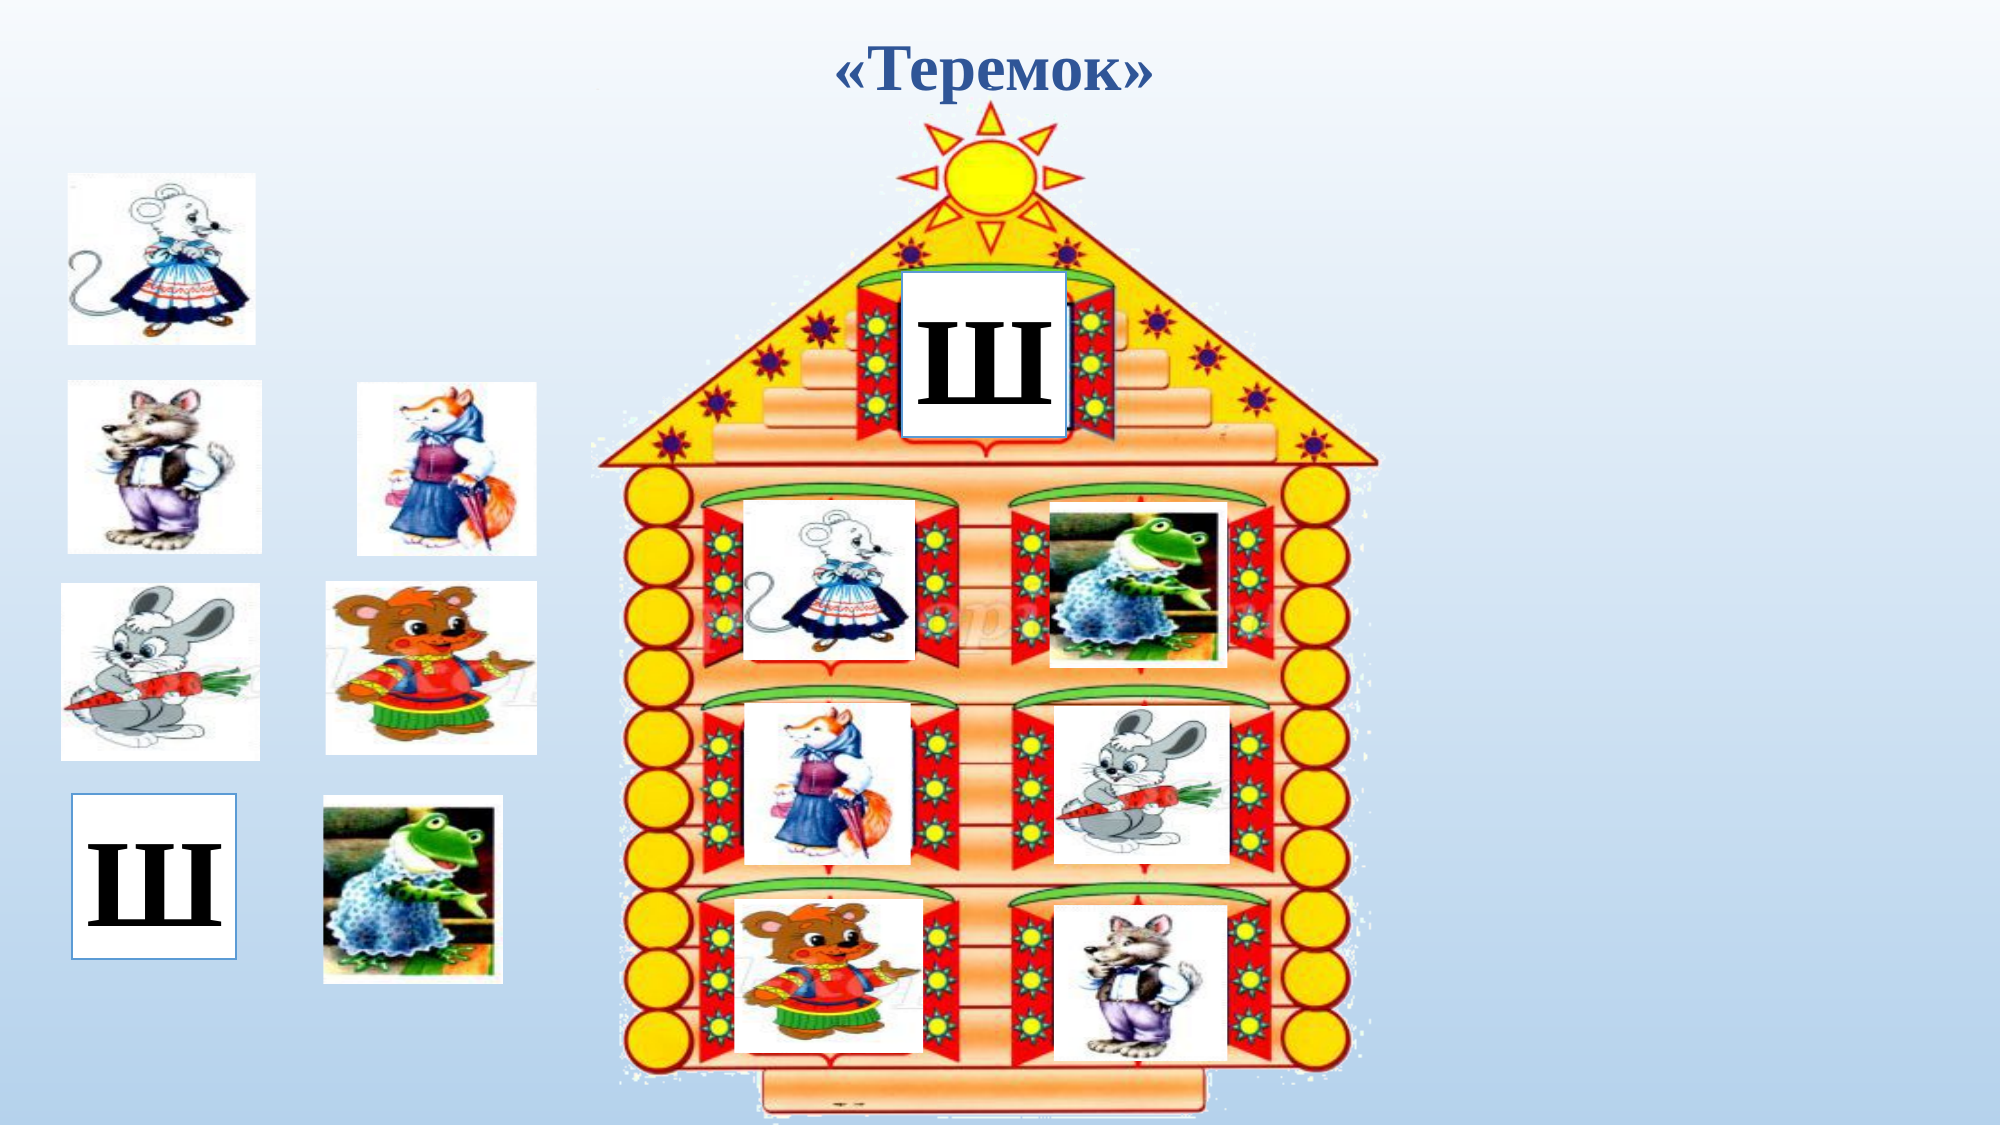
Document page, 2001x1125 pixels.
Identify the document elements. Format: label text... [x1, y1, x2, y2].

picture [61, 583, 260, 761]
picture [591, 87, 1393, 1125]
picture [67, 380, 262, 554]
picture [325, 581, 537, 755]
text_box «Теремок» [819, 16, 1171, 87]
picture [357, 382, 537, 556]
picture [323, 795, 503, 984]
text_box Ш [71, 793, 237, 960]
picture [67, 173, 256, 345]
